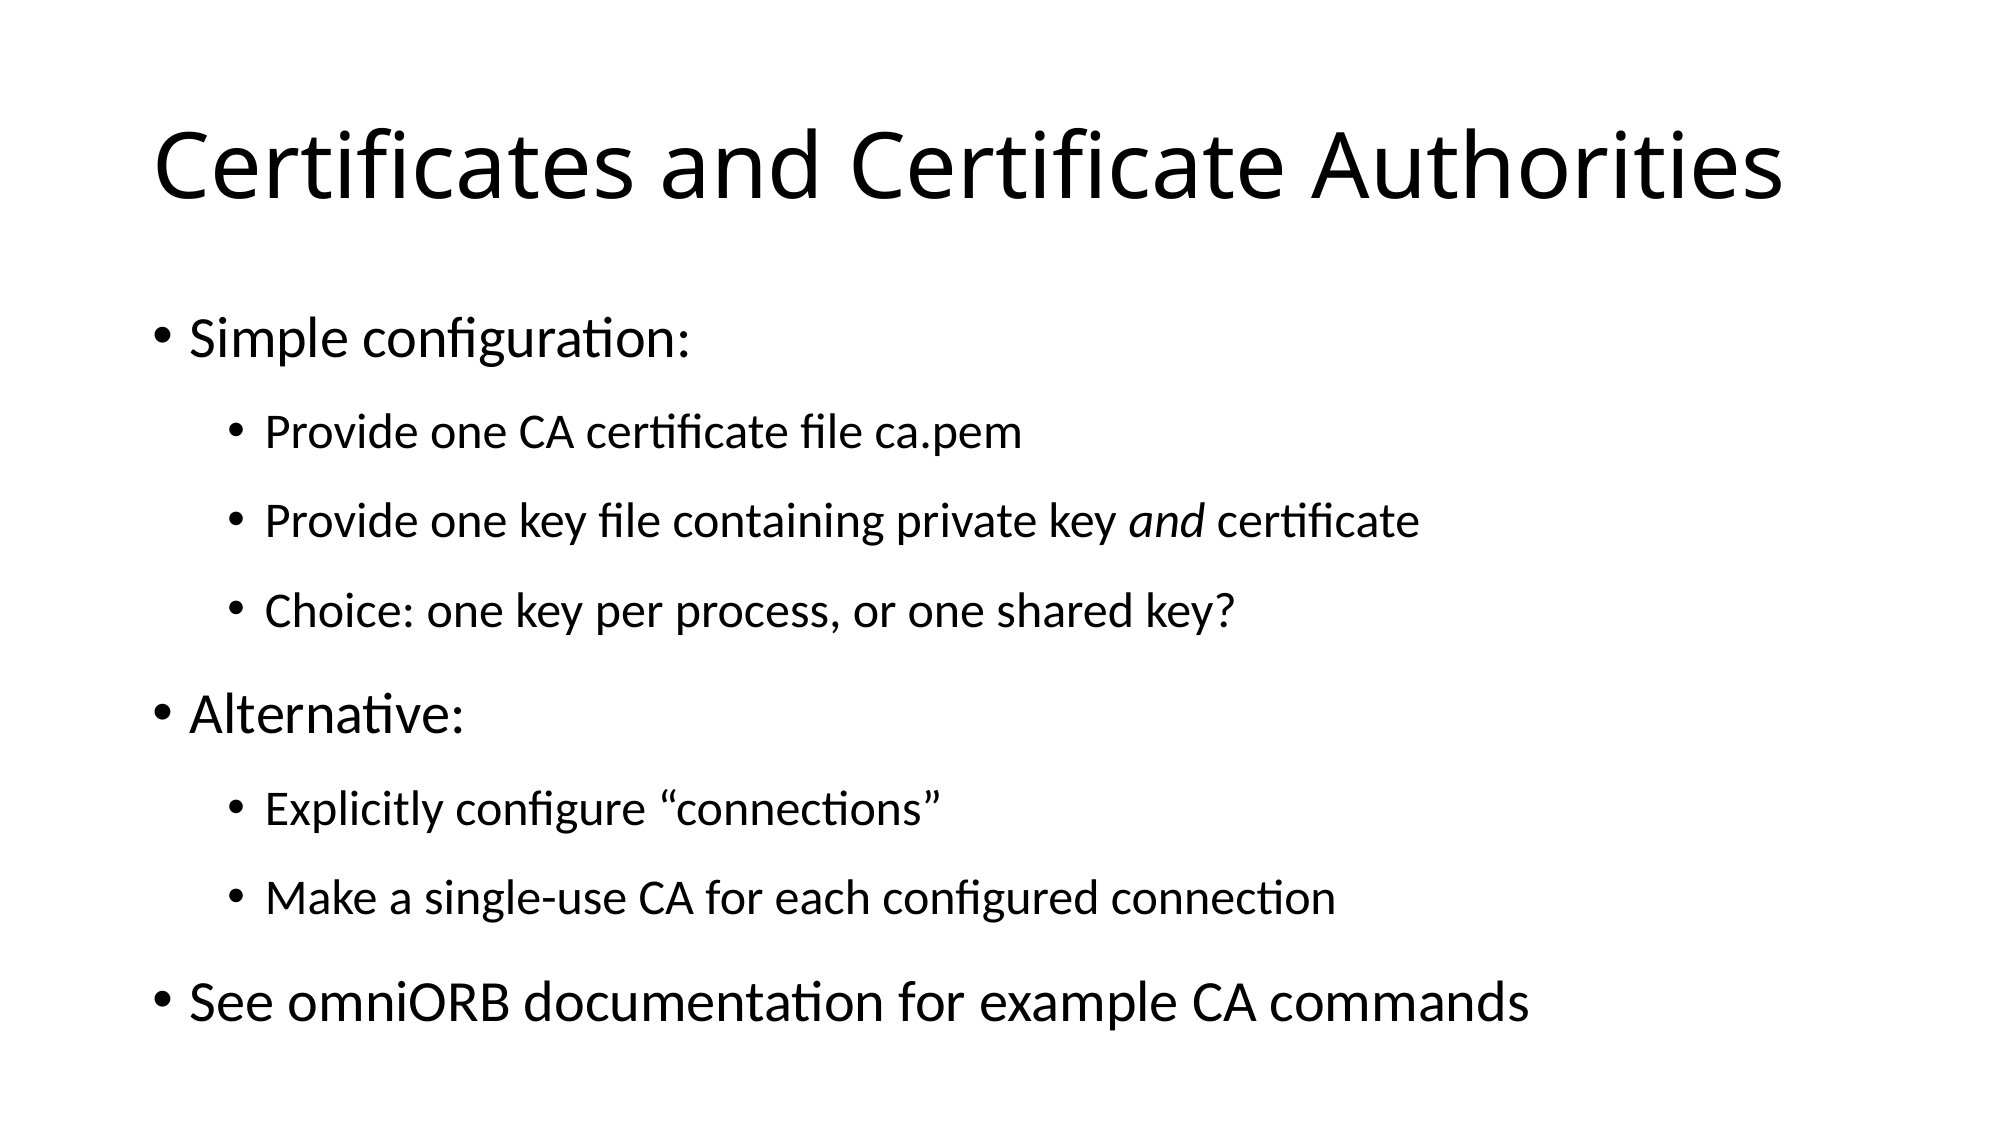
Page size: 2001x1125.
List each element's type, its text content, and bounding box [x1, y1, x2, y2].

list Simple configuration: Provide one CA certificate file ca.pem Provide one key file containing private key and certificate Choice: one key per process, or one shared key? Alternative: Explicitly configure “connections” Make a single-use CA for each configured connection See omniORB documentation for example CA commands [137, 299, 1863, 1098]
title Certificates and Certificate Authorities [137, 59, 1863, 278]
